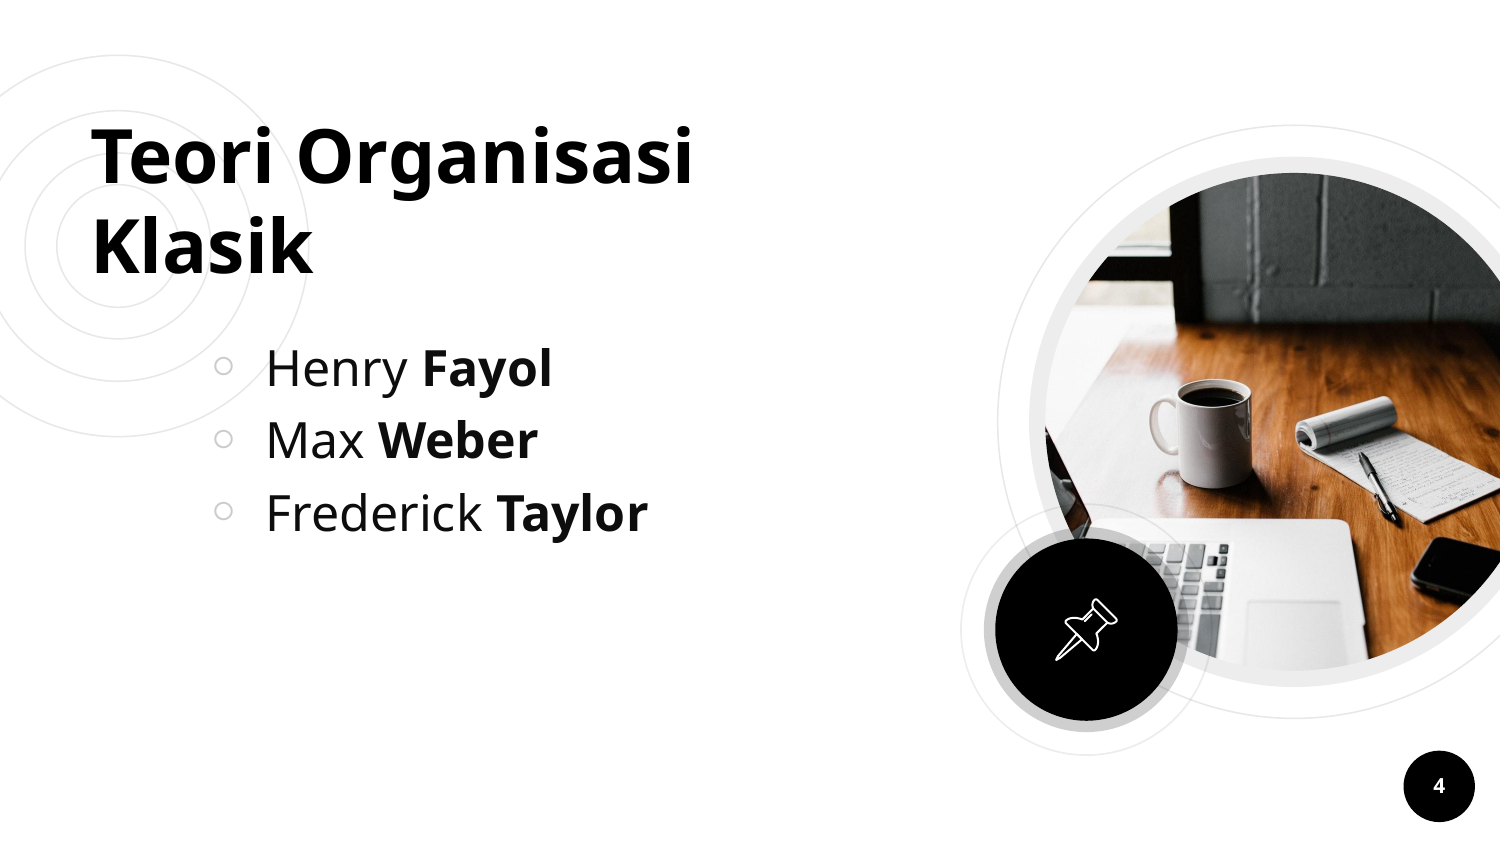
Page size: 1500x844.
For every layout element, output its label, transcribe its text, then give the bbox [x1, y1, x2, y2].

picture [1045, 172, 1500, 671]
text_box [959, 503, 1213, 757]
list Henry Fayol Max Weber Frederick Taylor [175, 321, 932, 751]
title Teori Organisasi Klasik [75, 191, 932, 304]
slide_number 4 [1403, 750, 1475, 823]
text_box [1055, 599, 1117, 661]
